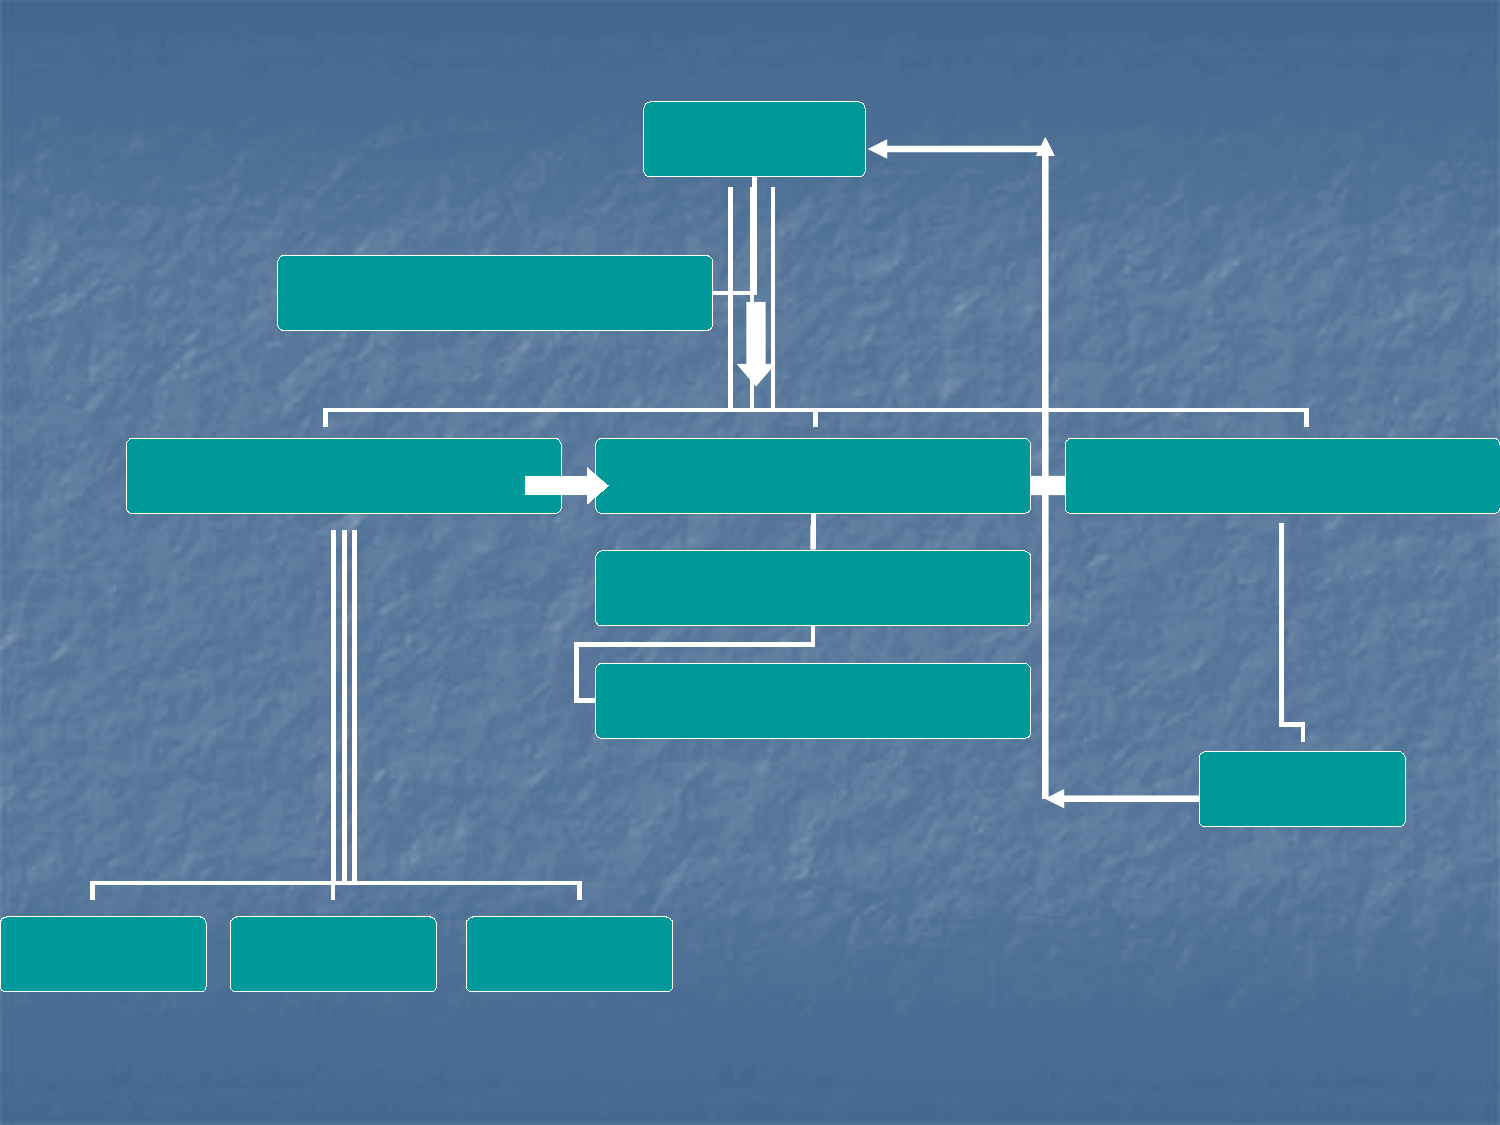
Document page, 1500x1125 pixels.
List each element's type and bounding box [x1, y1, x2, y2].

text_box [775, 302, 1093, 408]
text_box [0, 30, 1500, 1125]
text_box [754, 302, 771, 408]
text_box [737, 302, 750, 408]
text_box [737, 412, 1093, 504]
